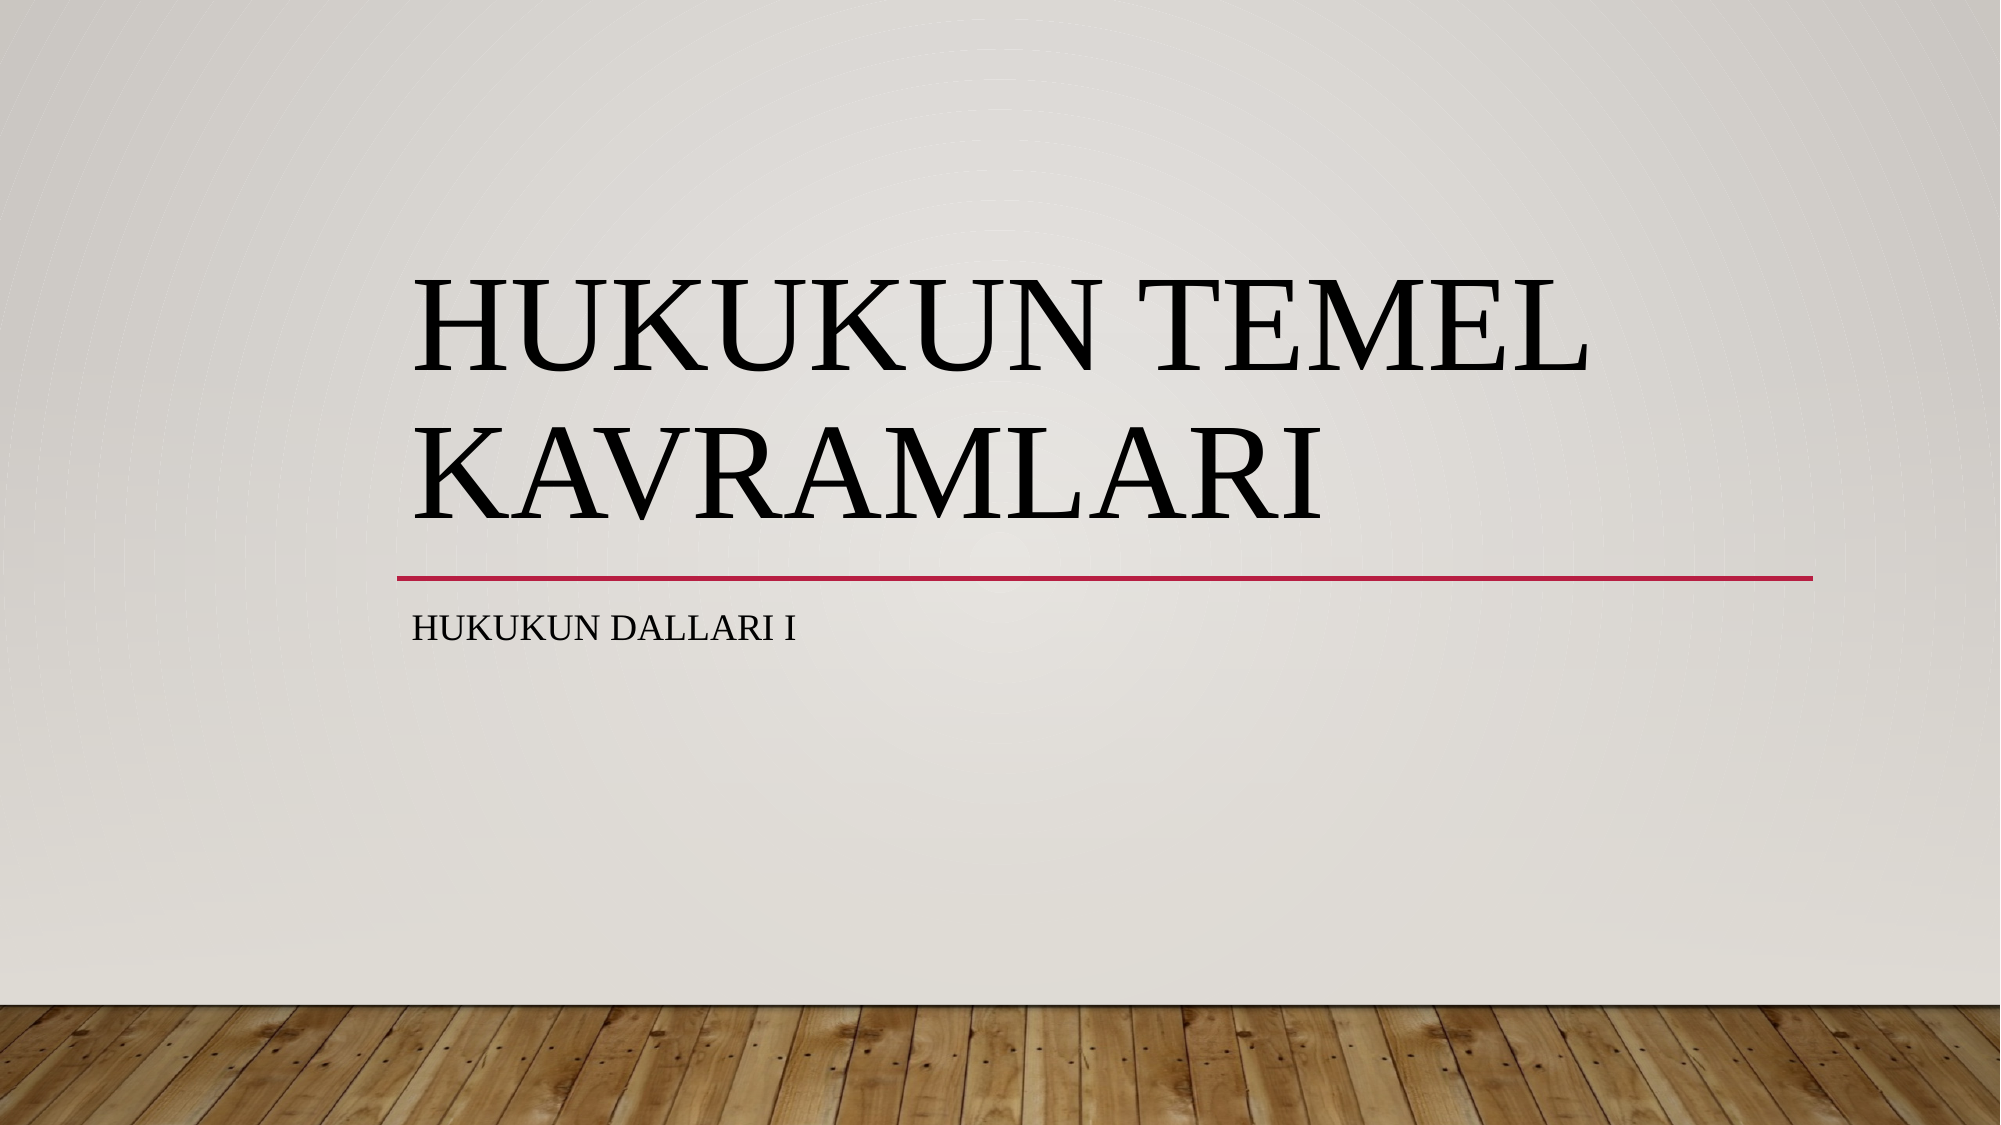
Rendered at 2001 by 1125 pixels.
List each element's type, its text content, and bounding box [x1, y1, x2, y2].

subtitle Hukukun dalları I [396, 579, 1814, 740]
title Hukukun temel kavramları [396, 131, 1814, 549]
picture [0, 1005, 2000, 1125]
